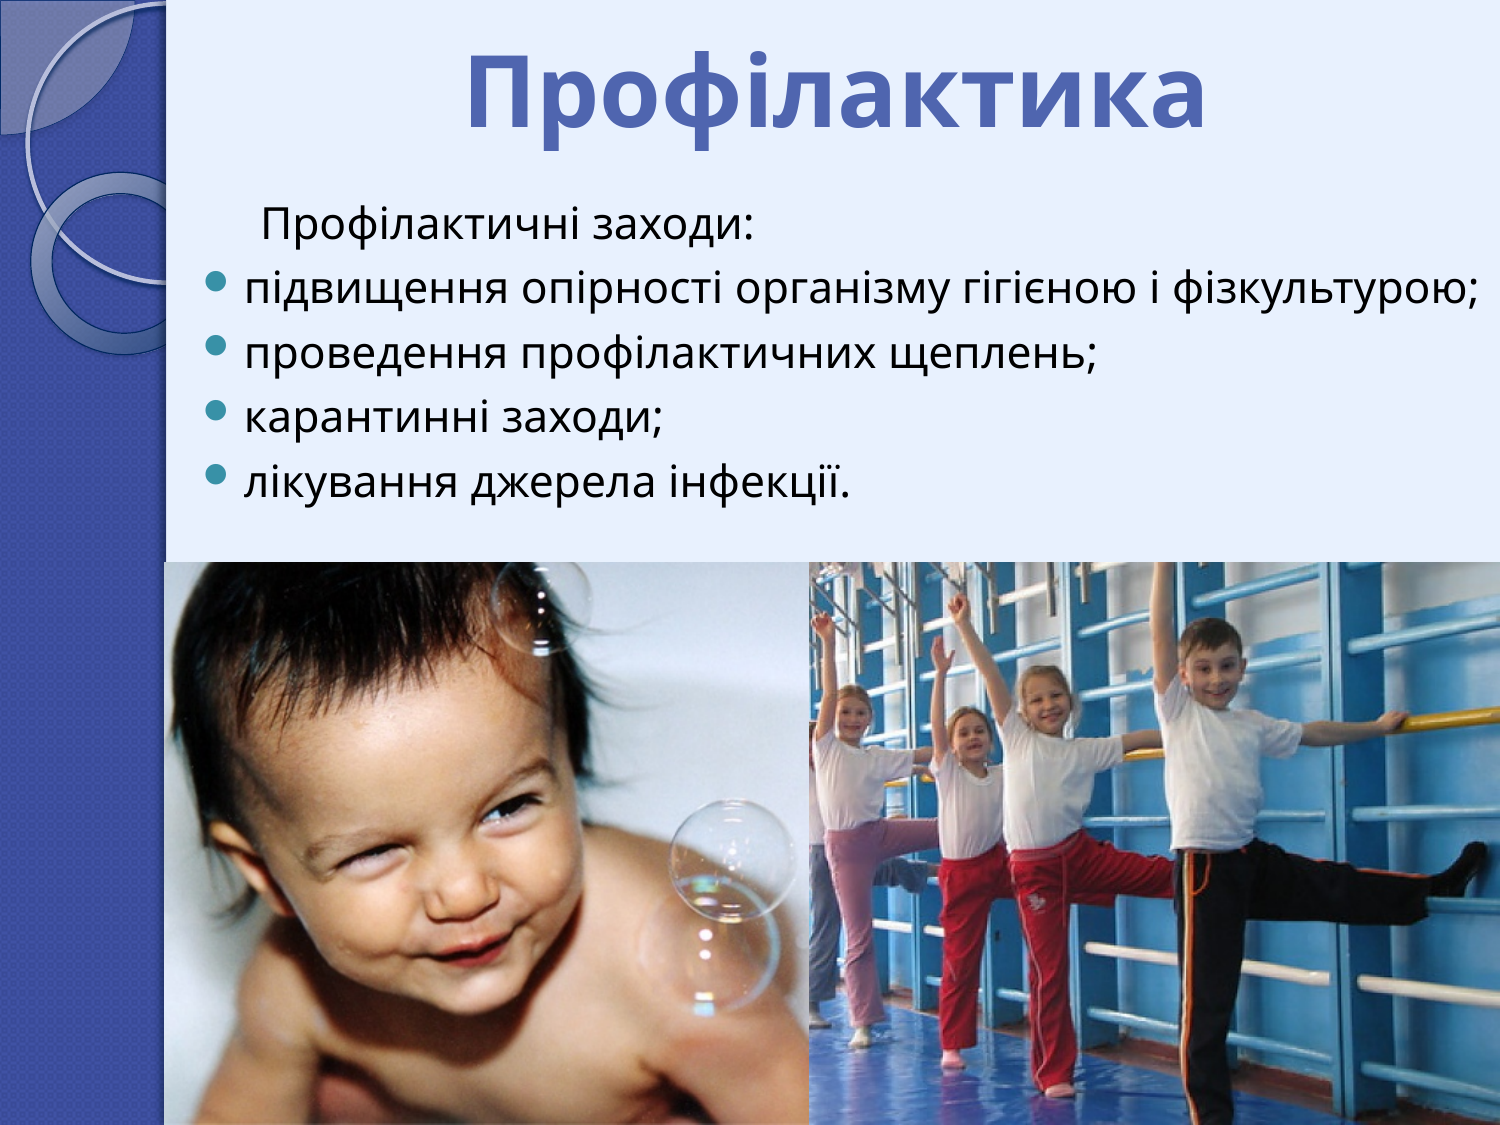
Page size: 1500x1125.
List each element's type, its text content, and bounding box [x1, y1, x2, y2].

list Профілактичні заходи: підвищення опірності організму гігієною і фізкультурою; проведення профілактичних щеплень; карантинні заходи; лікування джерела інфекції. [175, 187, 1500, 560]
picture [163, 562, 1500, 1125]
title Профілактика [234, 105, 1465, 187]
